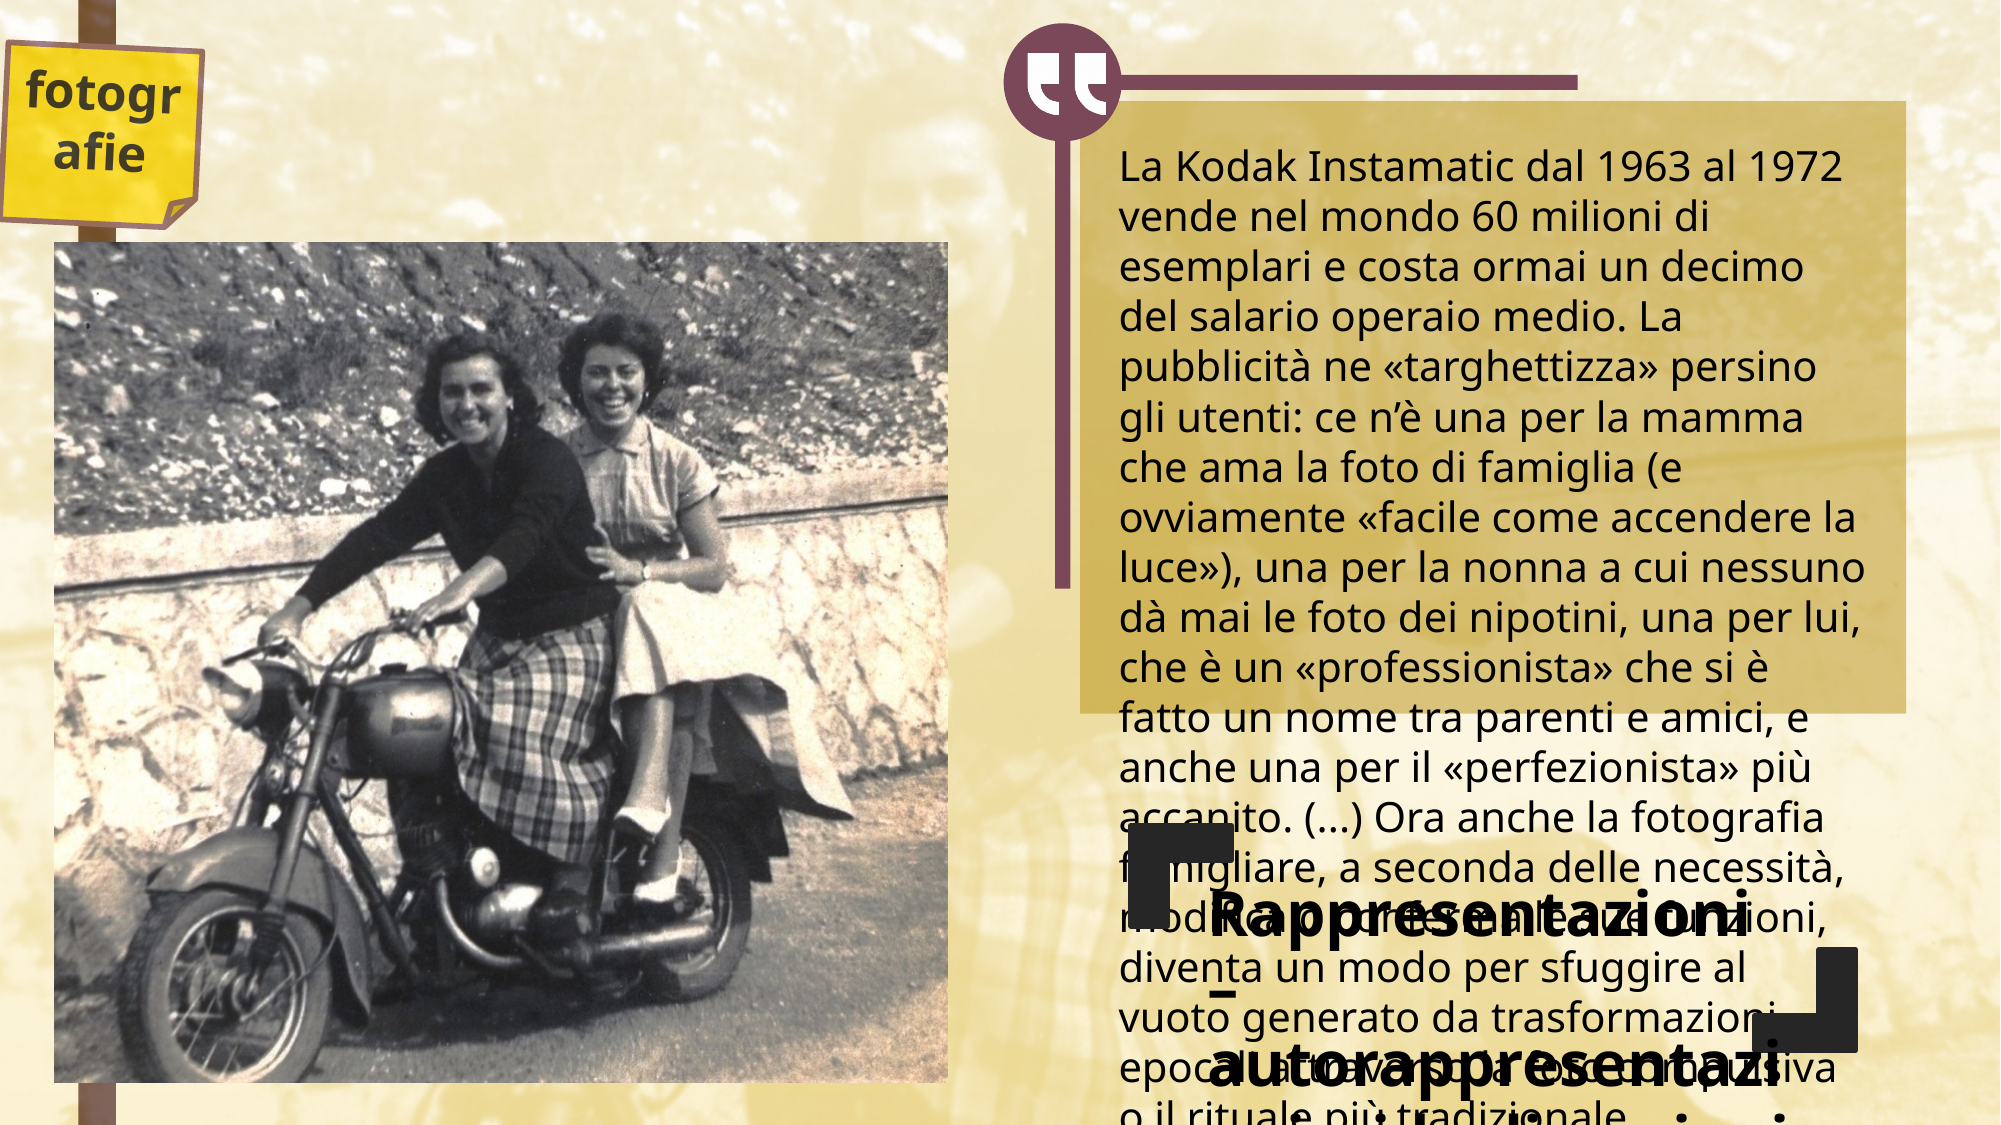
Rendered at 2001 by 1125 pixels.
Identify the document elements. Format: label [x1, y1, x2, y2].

text_box [991, 7, 1142, 158]
text_box [1130, 825, 1856, 1051]
picture [0, 0, 2000, 1125]
